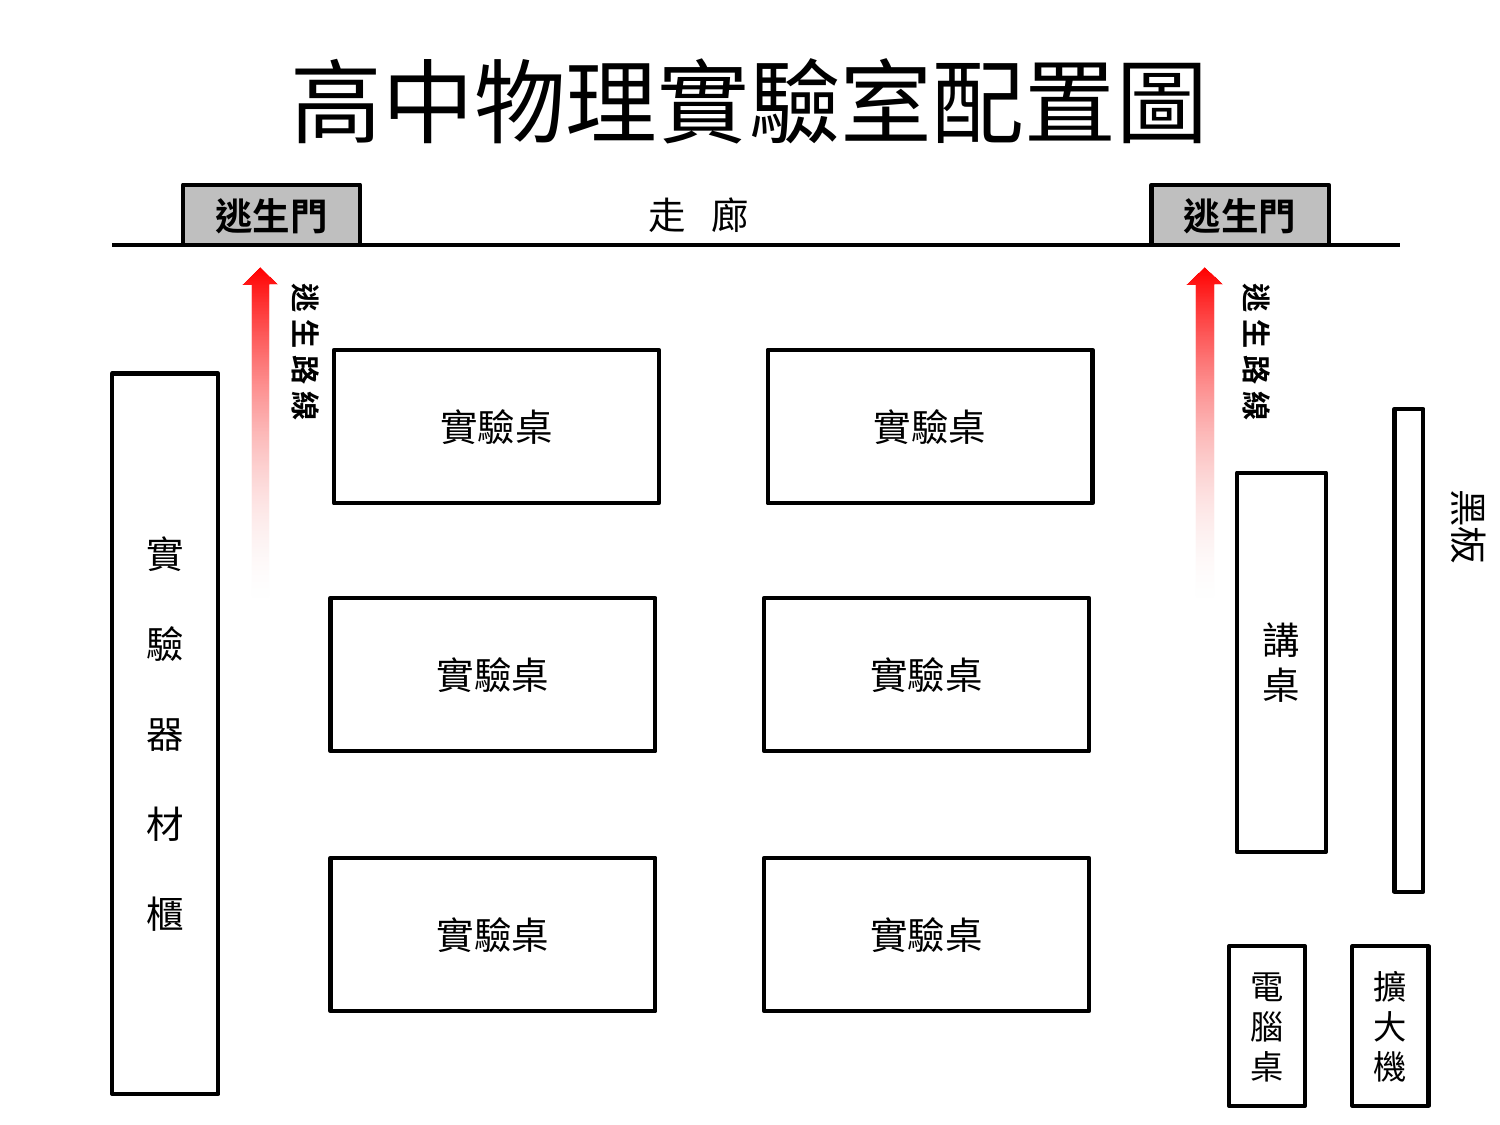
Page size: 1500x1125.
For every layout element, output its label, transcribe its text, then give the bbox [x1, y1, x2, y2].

text_box 電腦桌 [1227, 944, 1307, 1108]
text_box 實 驗 器 材 櫃 [110, 371, 220, 1096]
text_box 逃生門 [181, 183, 362, 244]
text_box 逃生門 [1149, 183, 1331, 247]
title 高中物理實驗室配置圖 [112, 0, 1388, 220]
text_box 實驗桌 [328, 596, 657, 753]
text_box 擴大機 [1350, 944, 1431, 1108]
text_box 實驗桌 [762, 596, 1091, 753]
text_box [1392, 407, 1425, 894]
text_box 黑板 [1423, 474, 1500, 793]
text_box 實驗桌 [328, 856, 657, 1013]
text_box 逃 生 路 線 [1215, 268, 1282, 424]
text_box 實驗桌 [332, 348, 661, 505]
text_box [240, 265, 271, 601]
text_box 講桌 [1235, 471, 1328, 854]
text_box 實驗桌 [762, 856, 1091, 1013]
text_box [1185, 265, 1216, 601]
text_box 實驗桌 [766, 348, 1095, 505]
text_box 逃 生 路 線 [265, 268, 332, 424]
text_box 走 廊 [633, 184, 765, 244]
